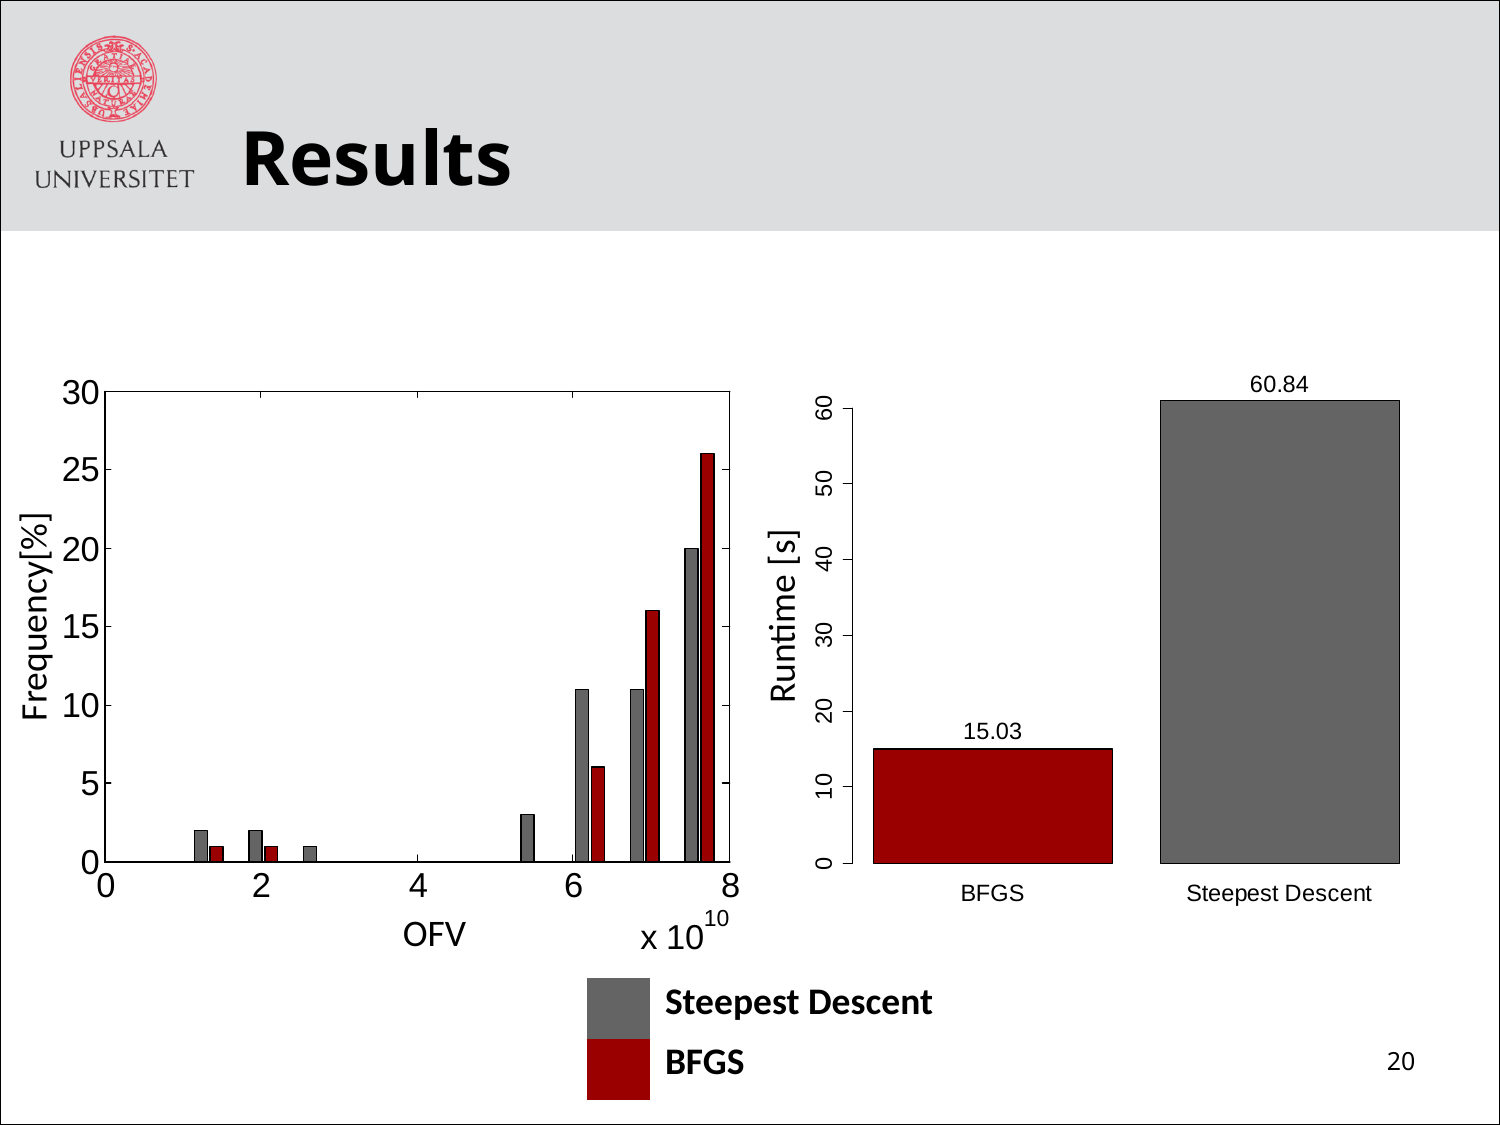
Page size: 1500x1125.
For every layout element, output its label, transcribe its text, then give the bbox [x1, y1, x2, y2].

picture [0, 345, 807, 951]
table_header [587, 978, 650, 1039]
table_cell [587, 1039, 650, 1100]
table_header Steepest Descent [650, 978, 1037, 1039]
table_cell BFGS [650, 1039, 1037, 1100]
slide_number 20 [1287, 1037, 1431, 1101]
title Results [224, 20, 1431, 201]
picture [1, 1, 1499, 231]
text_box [749, 274, 1461, 964]
